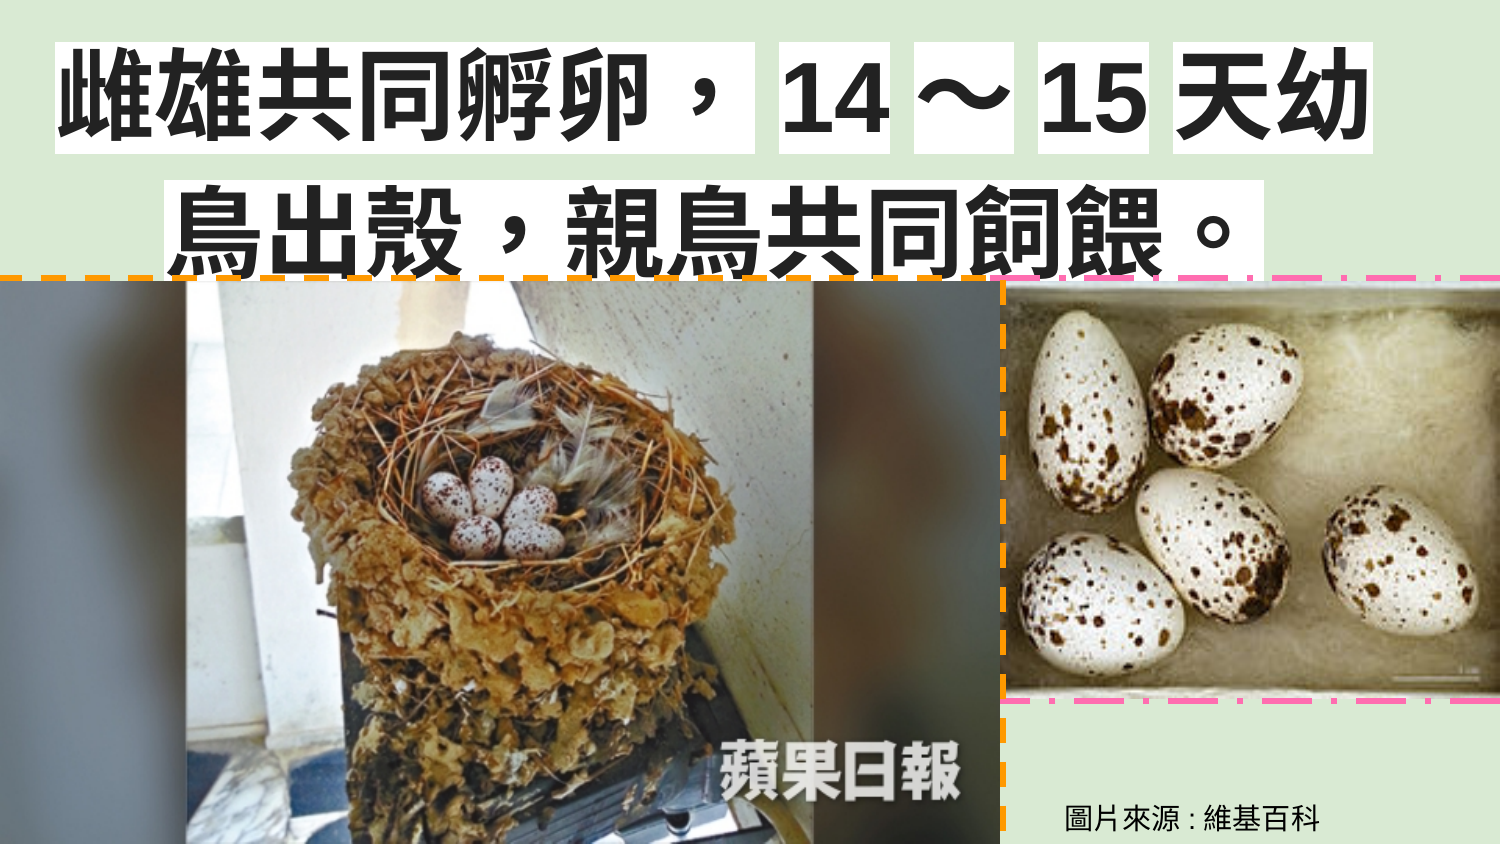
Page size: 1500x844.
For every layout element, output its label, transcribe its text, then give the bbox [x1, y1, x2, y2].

list 雌雄共同孵卵，14～15天幼鳥出殼，親鳥共同飼餵。 [15, 0, 1413, 279]
text_box 圖片來源:維基百科 [1049, 785, 1500, 839]
picture [0, 281, 1500, 844]
